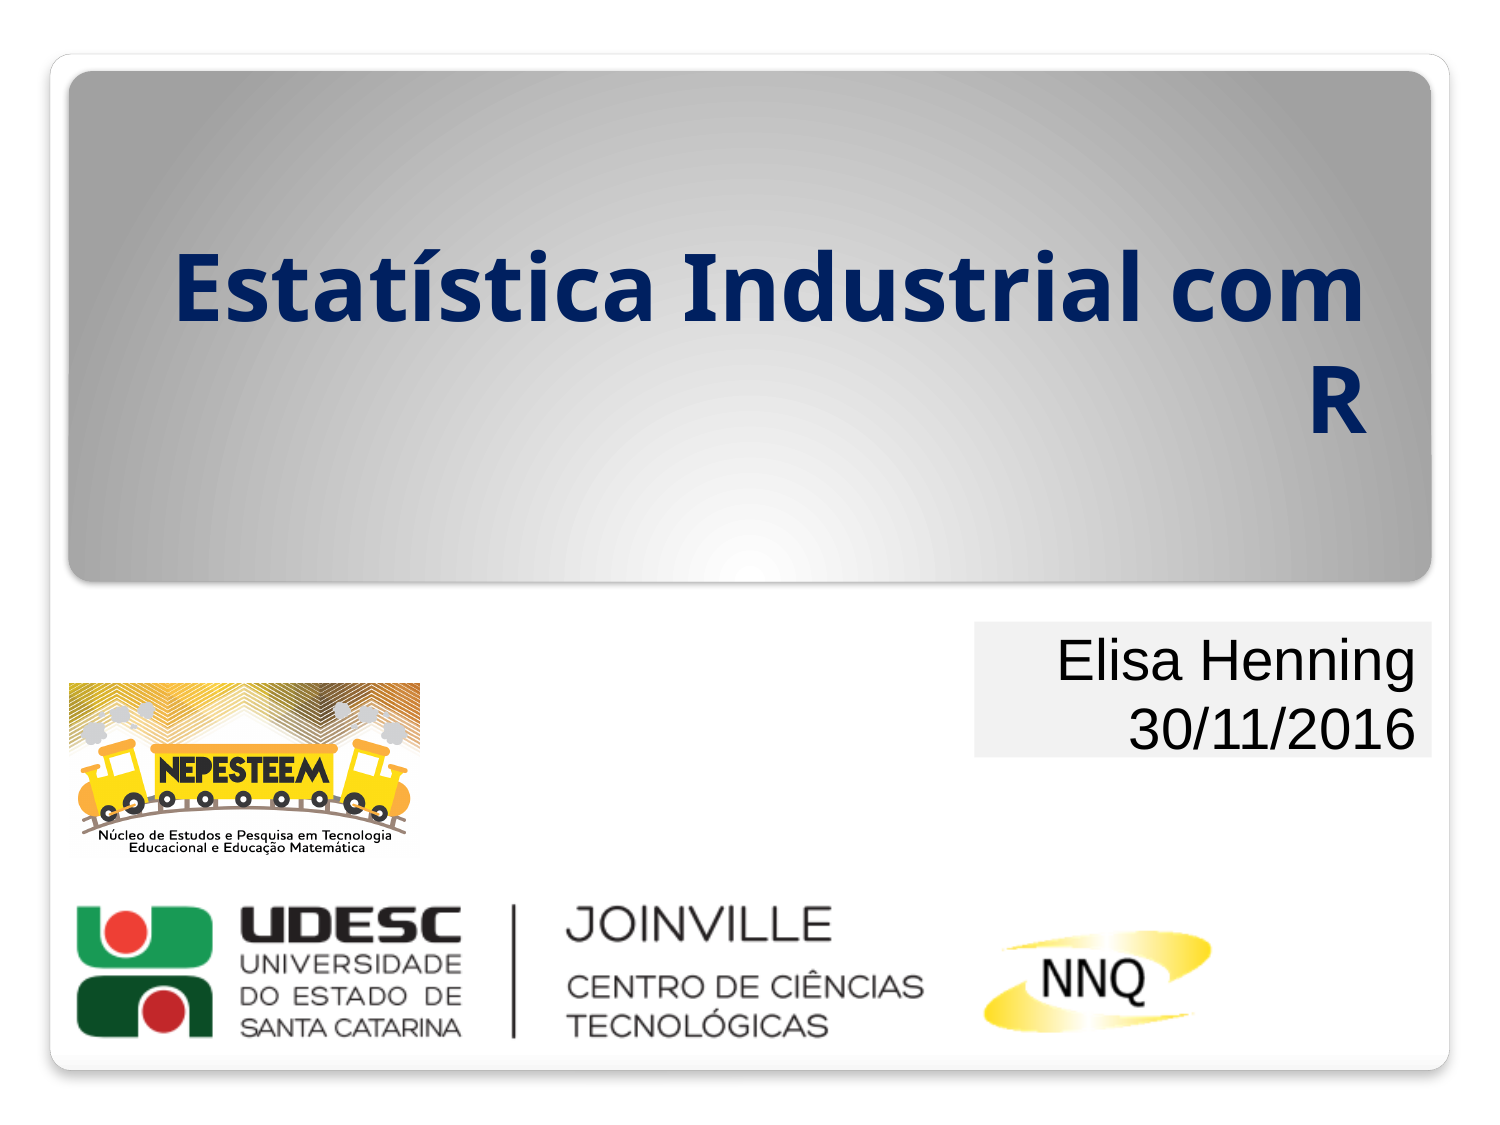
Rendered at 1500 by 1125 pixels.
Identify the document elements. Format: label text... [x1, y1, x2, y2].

picture [69, 892, 944, 1047]
title Estatística Industrial com R [100, 219, 1376, 520]
picture [974, 916, 1214, 1047]
subtitle Elisa Henning 30/11/2016 [974, 621, 1432, 758]
picture [69, 683, 420, 859]
